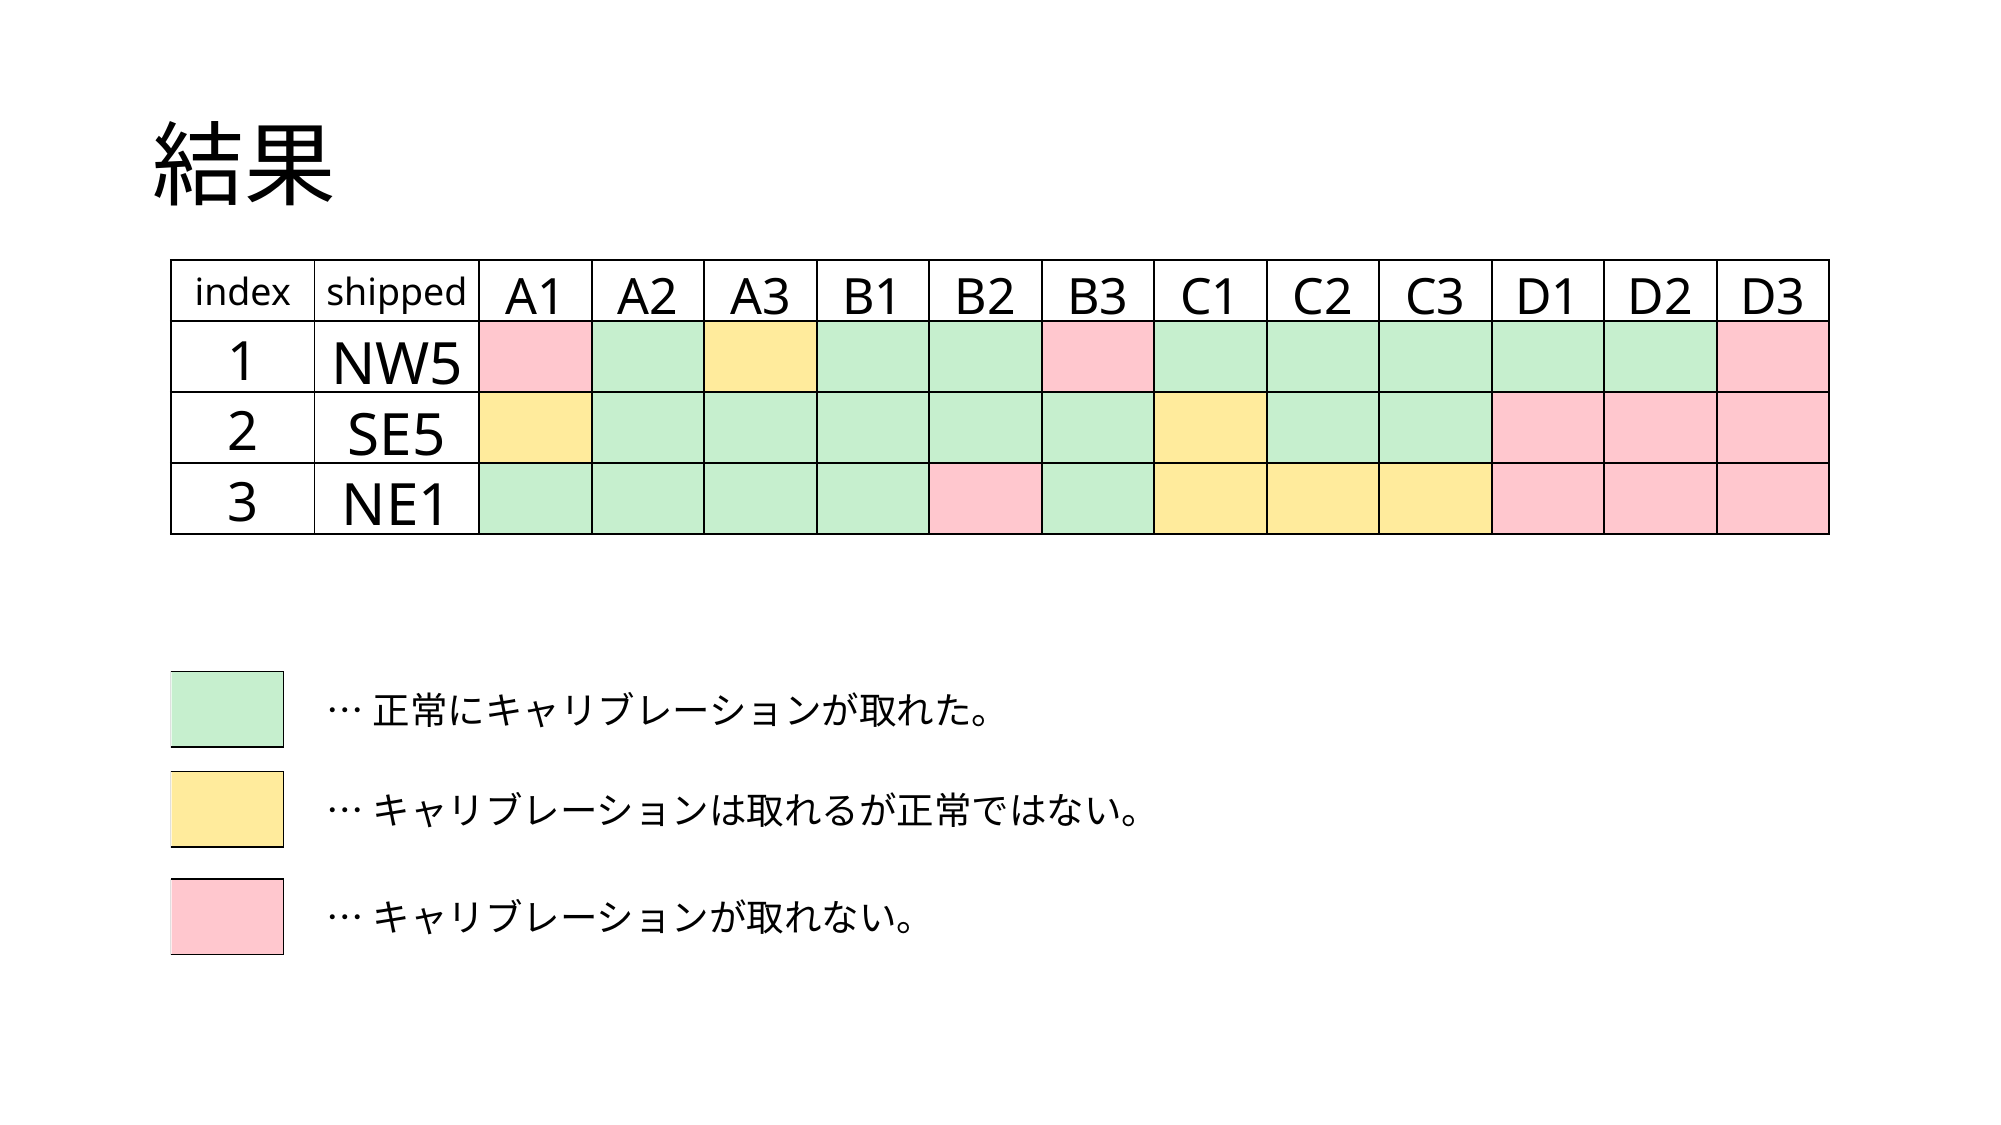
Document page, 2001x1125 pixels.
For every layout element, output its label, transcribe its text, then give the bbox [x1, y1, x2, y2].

table_cell [1043, 464, 1153, 533]
table_cell [818, 393, 928, 462]
table_cell [480, 393, 591, 462]
table_cell [1268, 393, 1378, 462]
table_cell [480, 322, 591, 391]
table_cell [1155, 322, 1266, 391]
table_cell NE1 [315, 464, 478, 533]
table_header D2 [1605, 261, 1716, 320]
table_cell [593, 464, 703, 533]
table_header index [172, 261, 314, 320]
table_cell [1380, 322, 1491, 391]
text_box …正常にキャリブレーションが取れた。 [311, 679, 1270, 740]
table_cell [1268, 464, 1378, 533]
table_cell [1380, 393, 1491, 462]
table_cell [1718, 322, 1828, 391]
picture [170, 878, 285, 956]
table_cell [1155, 464, 1266, 533]
table_header D1 [1493, 261, 1603, 320]
table_cell [1605, 322, 1716, 391]
table_cell [1605, 393, 1716, 462]
table_cell [1043, 393, 1153, 462]
table_header A3 [705, 261, 816, 320]
table_cell [1493, 322, 1603, 391]
table_cell [705, 393, 816, 462]
table_cell [1718, 464, 1828, 533]
table_cell [705, 322, 816, 391]
table_header C3 [1380, 261, 1491, 320]
table_cell [930, 393, 1041, 462]
table_cell [1605, 464, 1716, 533]
table_cell [1043, 322, 1153, 391]
table_header C1 [1155, 261, 1266, 320]
table_cell [818, 464, 928, 533]
table_header A2 [593, 261, 703, 320]
table_header A1 [480, 261, 591, 320]
table_cell 2 [172, 393, 314, 462]
table_header shipped [315, 261, 478, 320]
picture [170, 671, 285, 748]
table_cell [1155, 393, 1266, 462]
title 結果 [137, 59, 1863, 278]
table_cell [930, 464, 1041, 533]
table_cell [1718, 393, 1828, 462]
table_cell SE5 [315, 393, 478, 462]
table_cell [1268, 322, 1378, 391]
table_cell [593, 393, 703, 462]
table_header B3 [1043, 261, 1153, 320]
table_cell [593, 322, 703, 391]
table_cell [480, 464, 591, 533]
table_cell [705, 464, 816, 533]
table_cell [1493, 393, 1603, 462]
table_cell [930, 322, 1041, 391]
table_cell [1493, 464, 1603, 533]
table_cell [818, 322, 928, 391]
table_cell 1 [172, 322, 314, 391]
picture [170, 771, 285, 848]
table_header B1 [818, 261, 928, 320]
text_box …キャリブレーションは取れるが正常ではない。 [311, 779, 1270, 839]
table_cell [1380, 464, 1491, 533]
table_header C2 [1268, 261, 1378, 320]
table_cell NW5 [315, 322, 478, 391]
table_header B2 [930, 261, 1041, 320]
text_box …キャリブレーションが取れない。 [311, 886, 1270, 947]
table_header D3 [1718, 261, 1828, 320]
table_cell 3 [172, 464, 314, 533]
